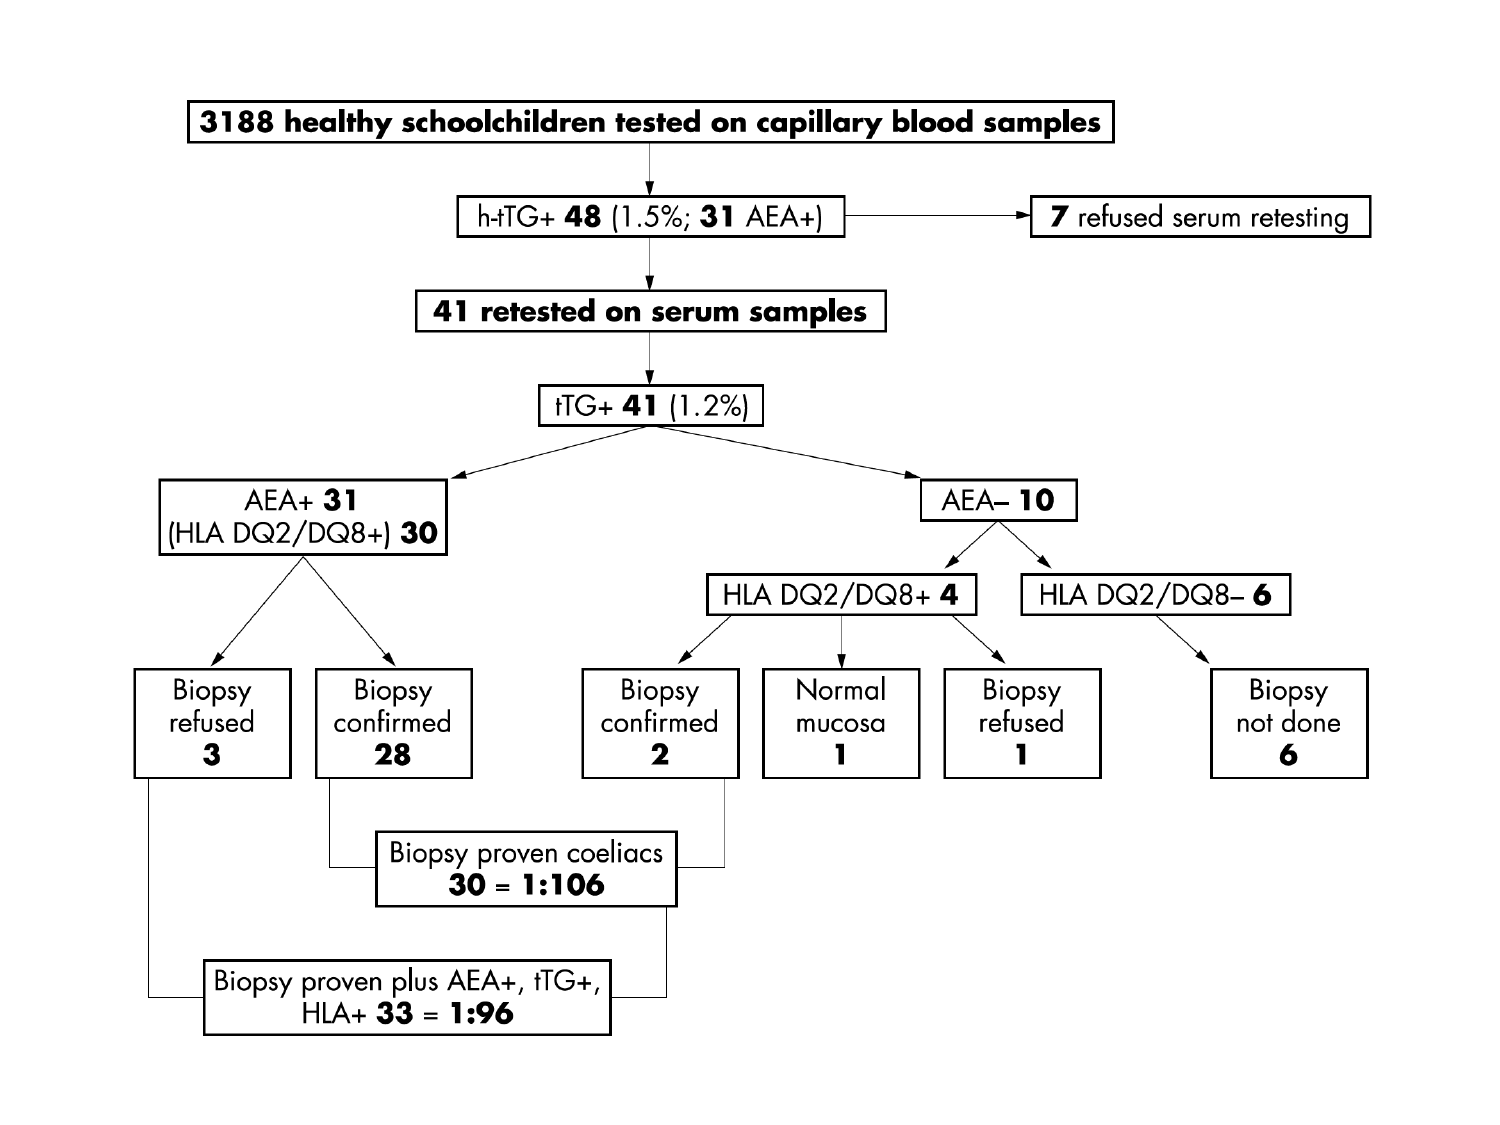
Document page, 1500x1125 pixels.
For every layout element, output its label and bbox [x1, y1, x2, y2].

picture [123, 84, 1377, 1041]
